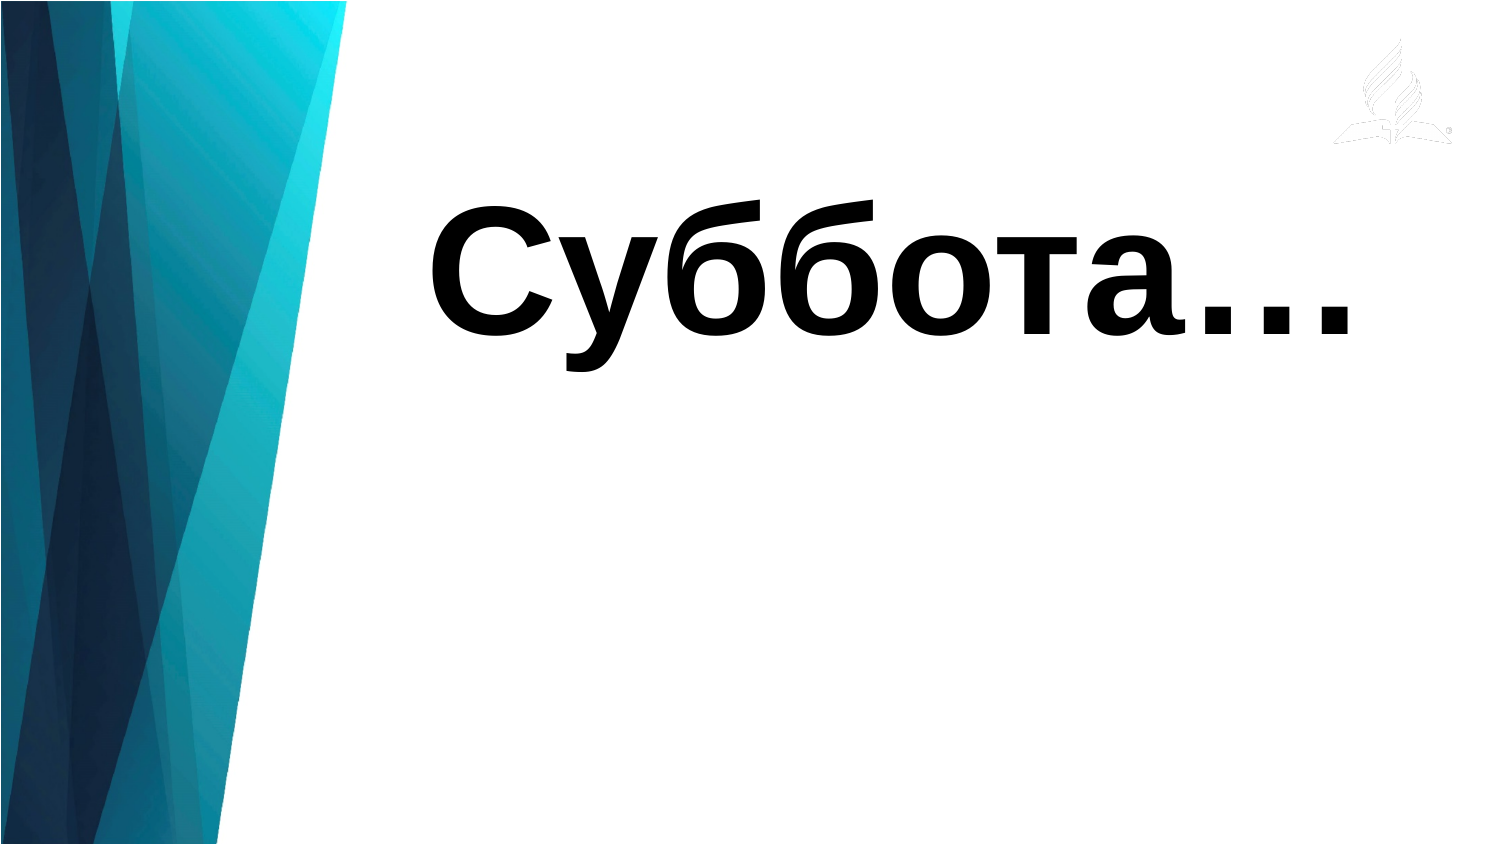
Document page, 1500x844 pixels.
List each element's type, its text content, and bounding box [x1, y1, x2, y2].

picture [1332, 36, 1453, 145]
picture [148, 800, 152, 811]
text_box Суббота… [358, 132, 1452, 768]
picture [0, 0, 358, 844]
